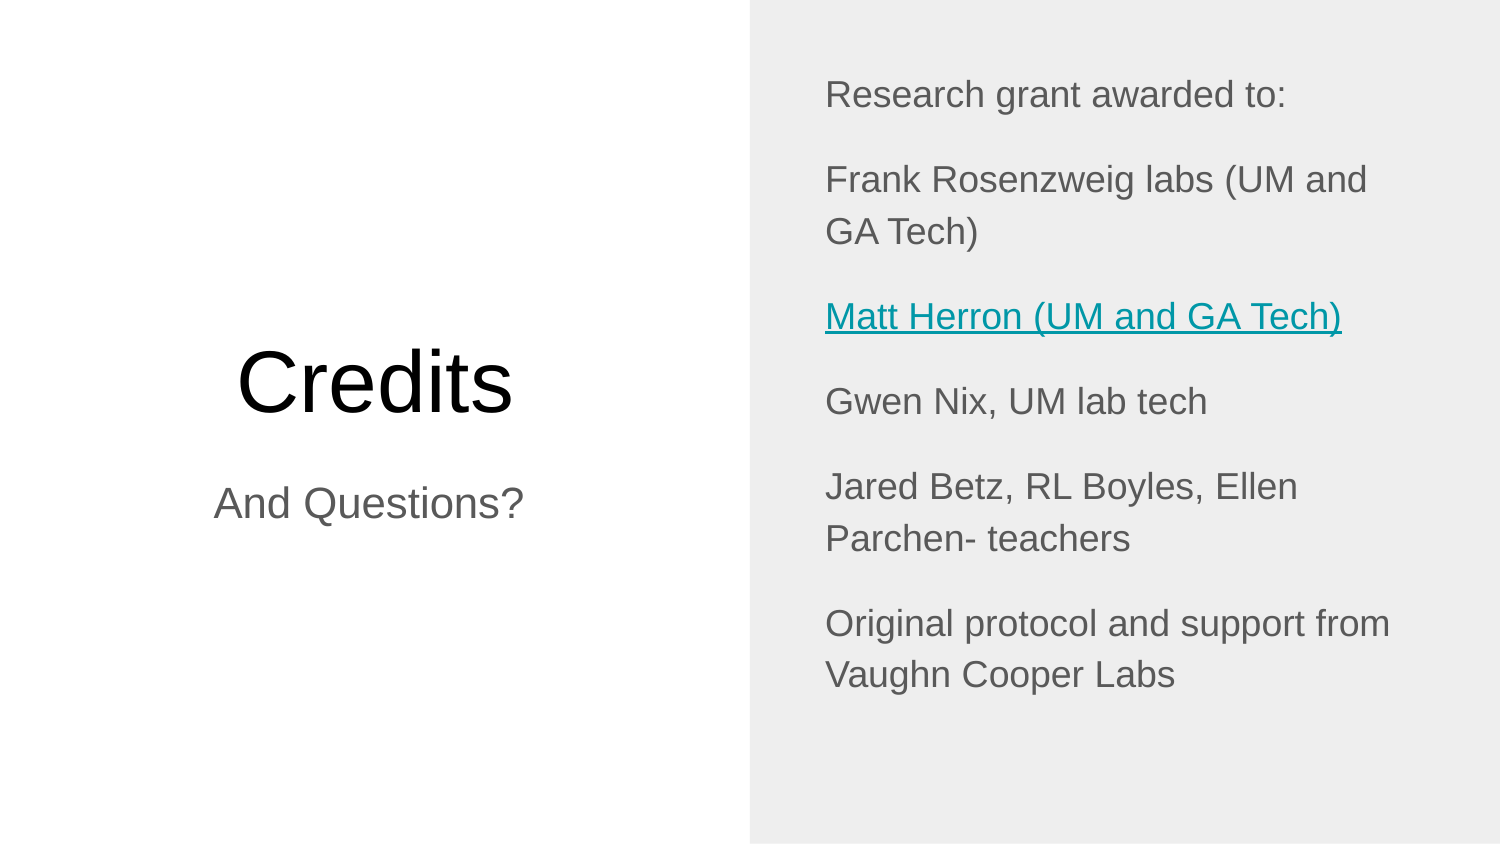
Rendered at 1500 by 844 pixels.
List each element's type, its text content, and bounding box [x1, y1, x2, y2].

subtitle And Questions? [43, 459, 708, 663]
list Research grant awarded to: Frank Rosenzweig labs (UM and GA Tech) Matt Herron (UM and GA Tech) Gwen Nix, UM lab tech Jared Betz, RL Boyles, Ellen Parchen- teachers Original protocol and support from Vaughn Cooper Labs [810, 118, 1440, 725]
title Credits [43, 202, 708, 446]
